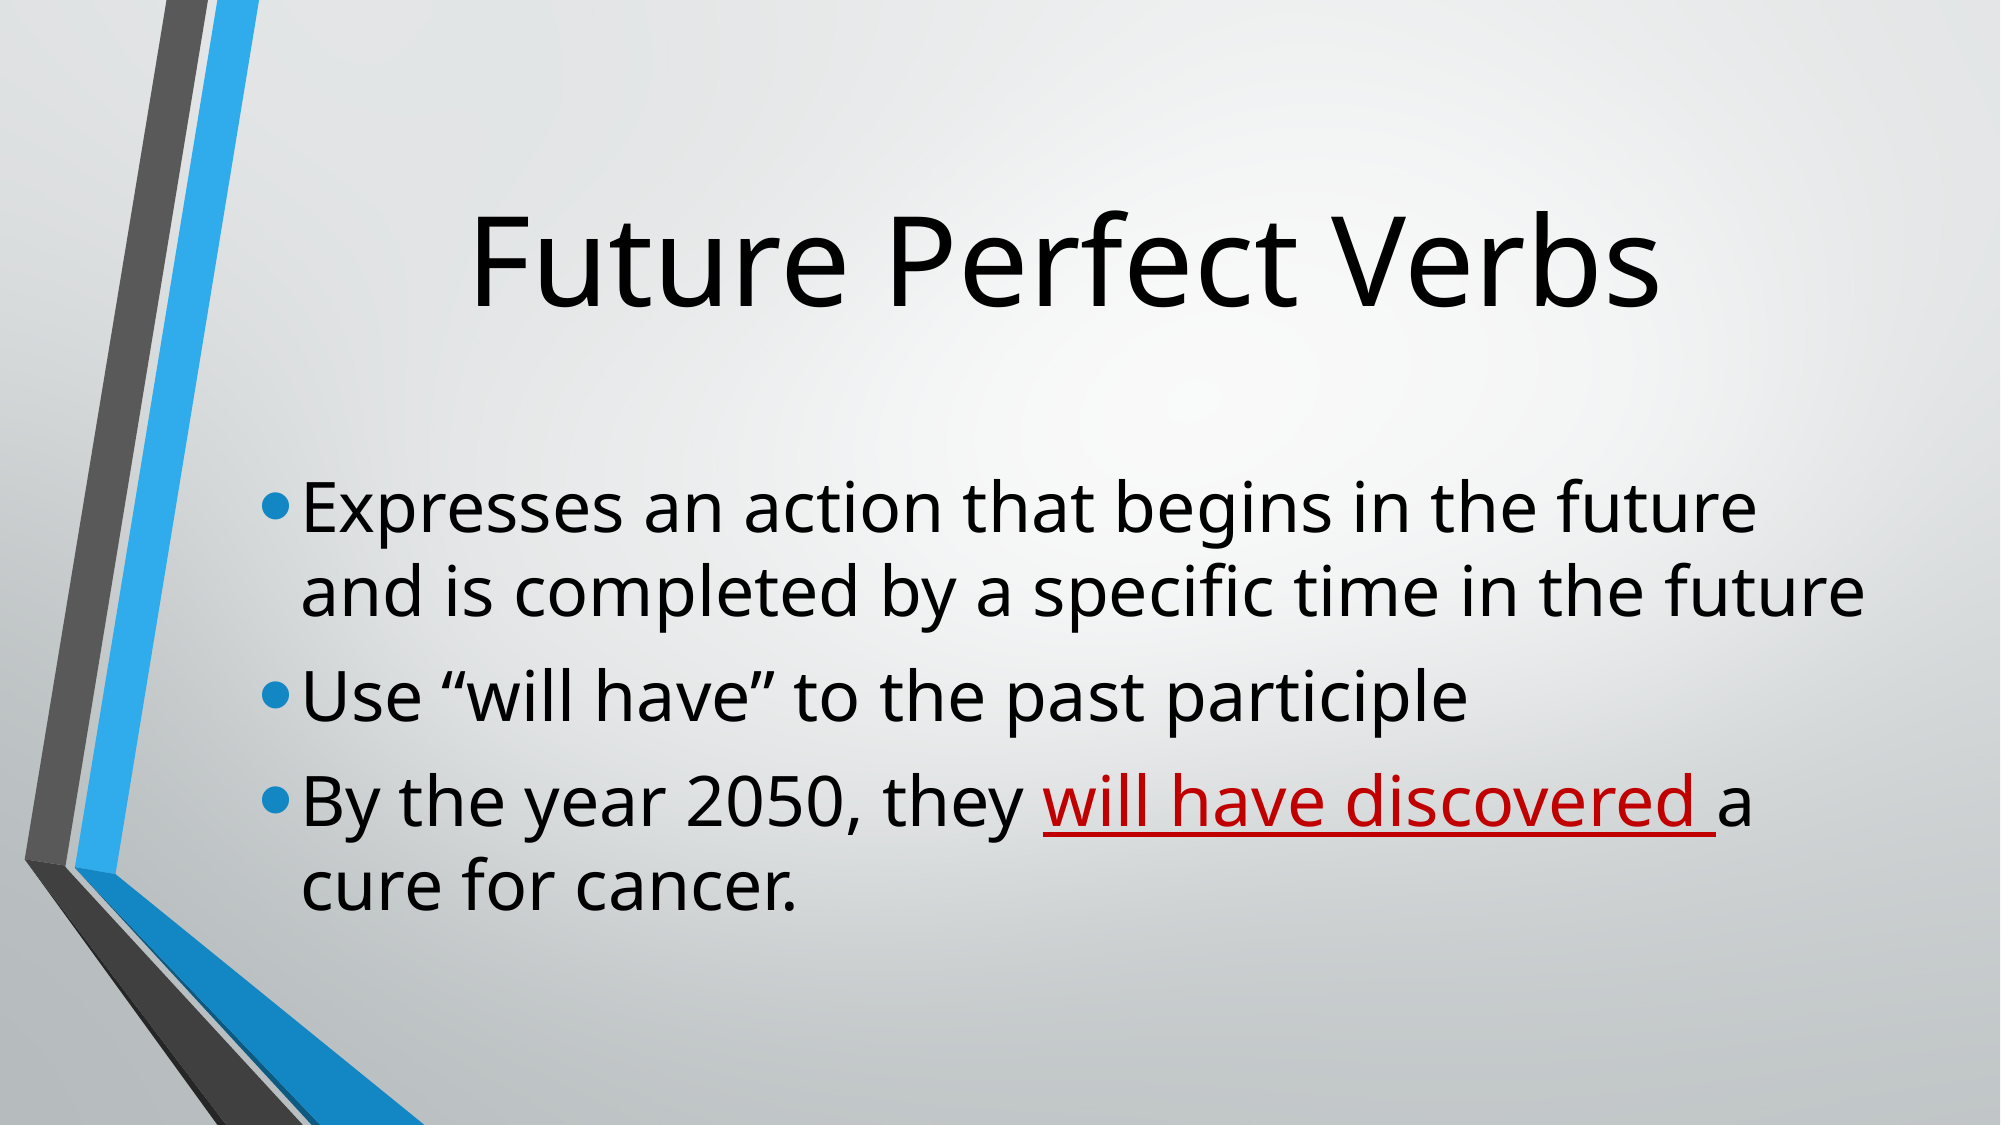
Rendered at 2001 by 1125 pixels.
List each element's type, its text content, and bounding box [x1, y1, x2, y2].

title Future Perfect Verbs [243, 112, 1887, 400]
list Expresses an action that begins in the future and is completed by a specific time in the future Use “will have” to the past participle By the year 2050, they will have discovered a cure for cancer. [243, 437, 1887, 950]
